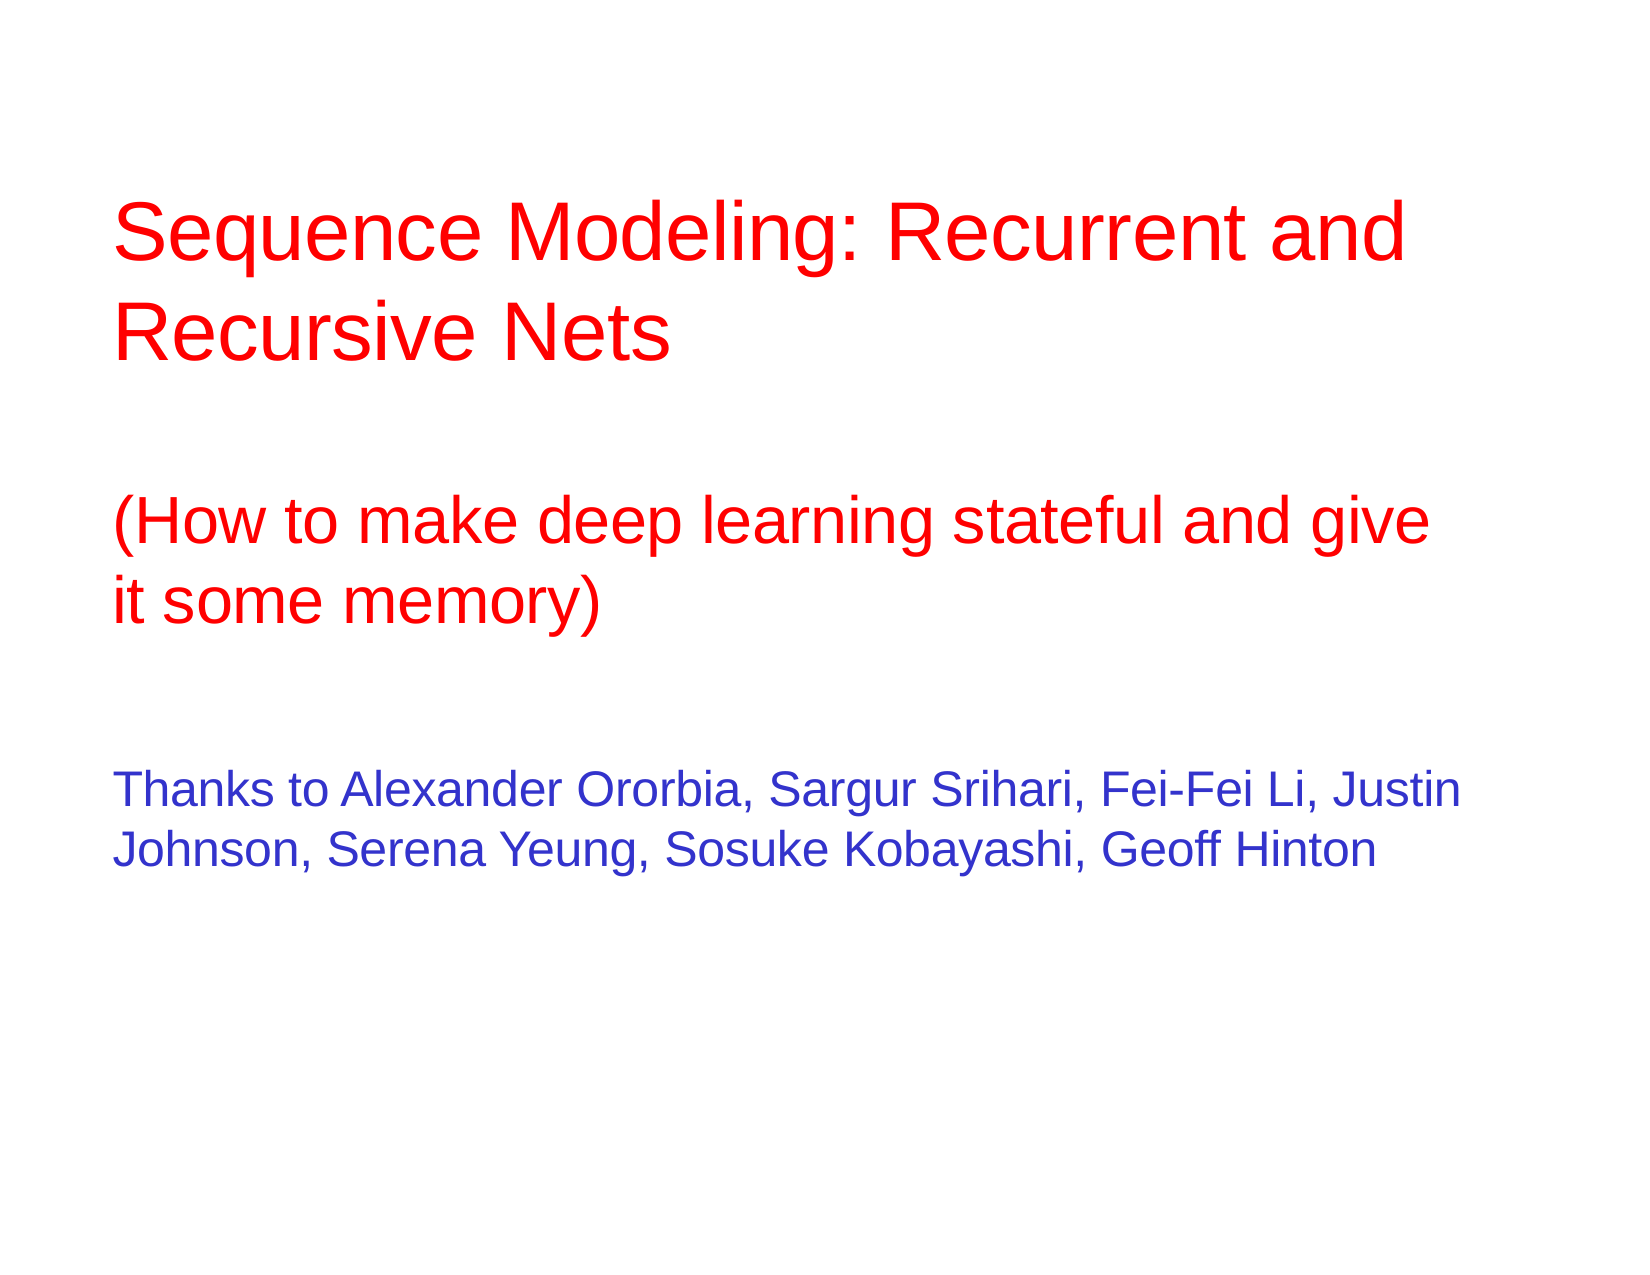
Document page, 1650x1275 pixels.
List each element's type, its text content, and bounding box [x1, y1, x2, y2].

title Sequence Modeling: Recurrent and Recursive Nets (How to make deep learning stateful and give it some memory) Thanks to Alexander Ororbia, Sargur Srihari, Fei-Fei Li, Justin Johnson, Serena Yeung, Sosuke Kobayashi, Geoff Hinton [112, 174, 1475, 937]
